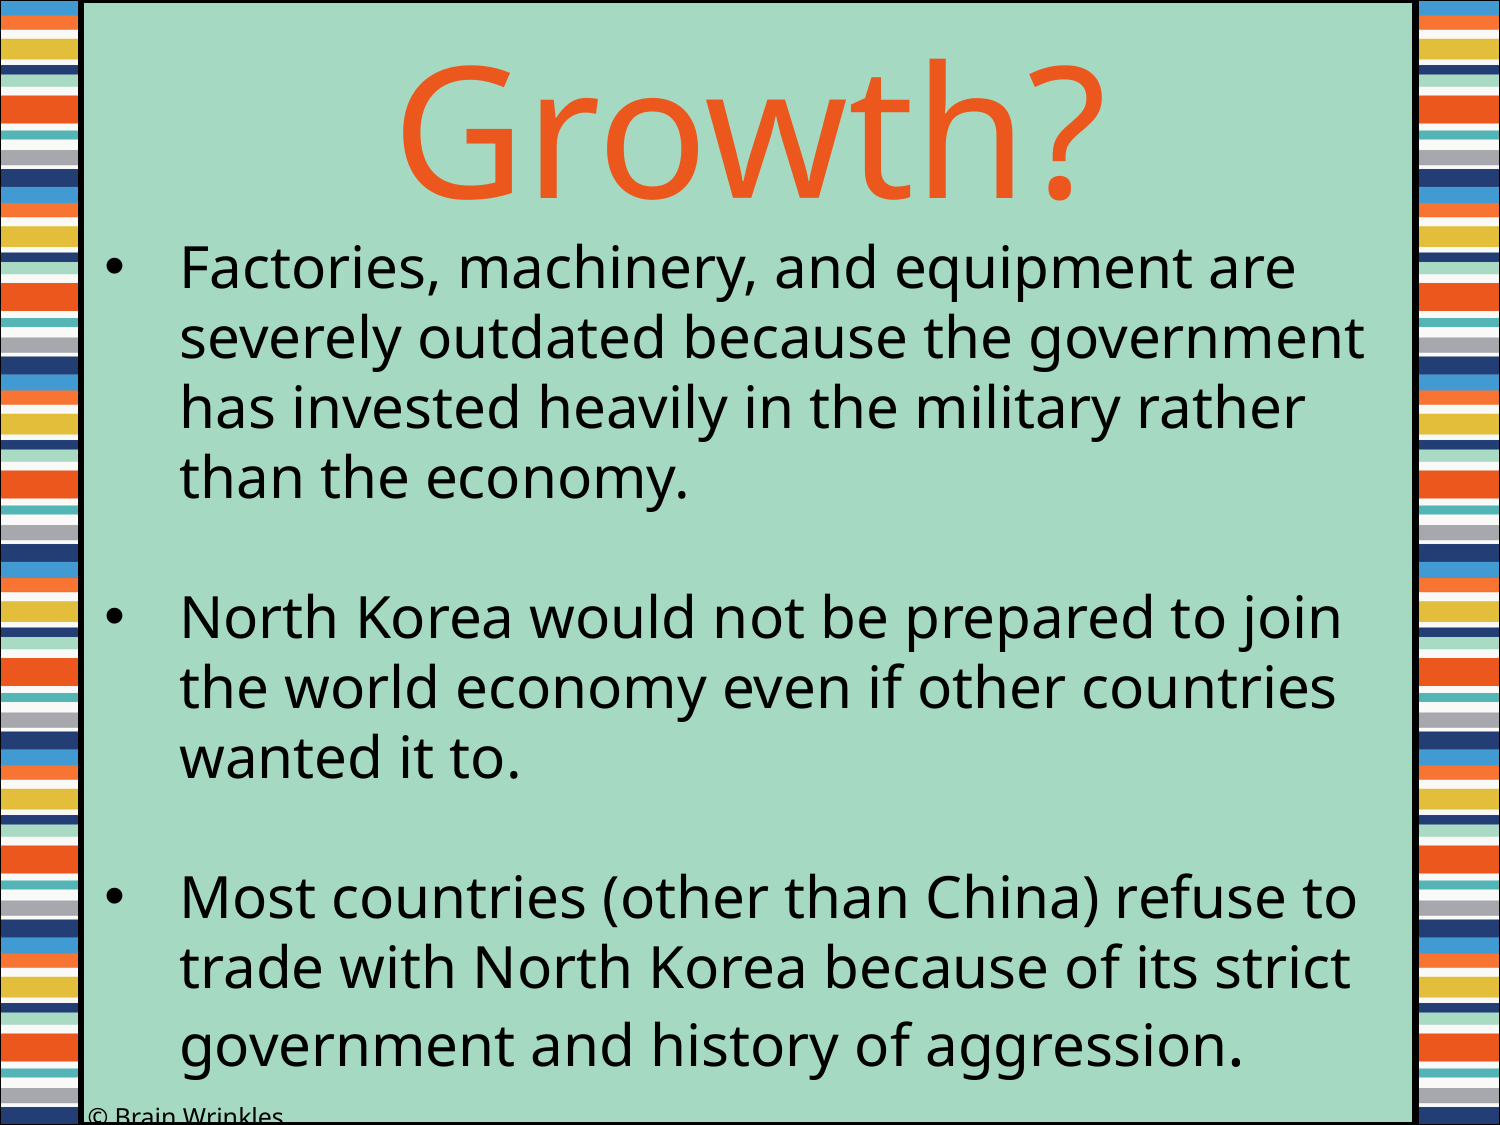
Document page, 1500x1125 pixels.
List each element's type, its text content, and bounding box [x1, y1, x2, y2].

text_box [80, 0, 1417, 1125]
text_box Factories, machinery, and equipment are severely outdated because the government has invested heavily in the military rather than the economy. North Korea would not be prepared to join the world economy even if other countries wanted it to. Most countries (other than China) refuse to trade with North Korea because of its strict government and history of aggression. [89, 222, 1411, 1088]
text_box © Brain Wrinkles [72, 1093, 508, 1125]
text_box Growth? [380, 9, 1120, 242]
text_box [0, 0, 80, 1125]
text_box [1417, 0, 1500, 1125]
